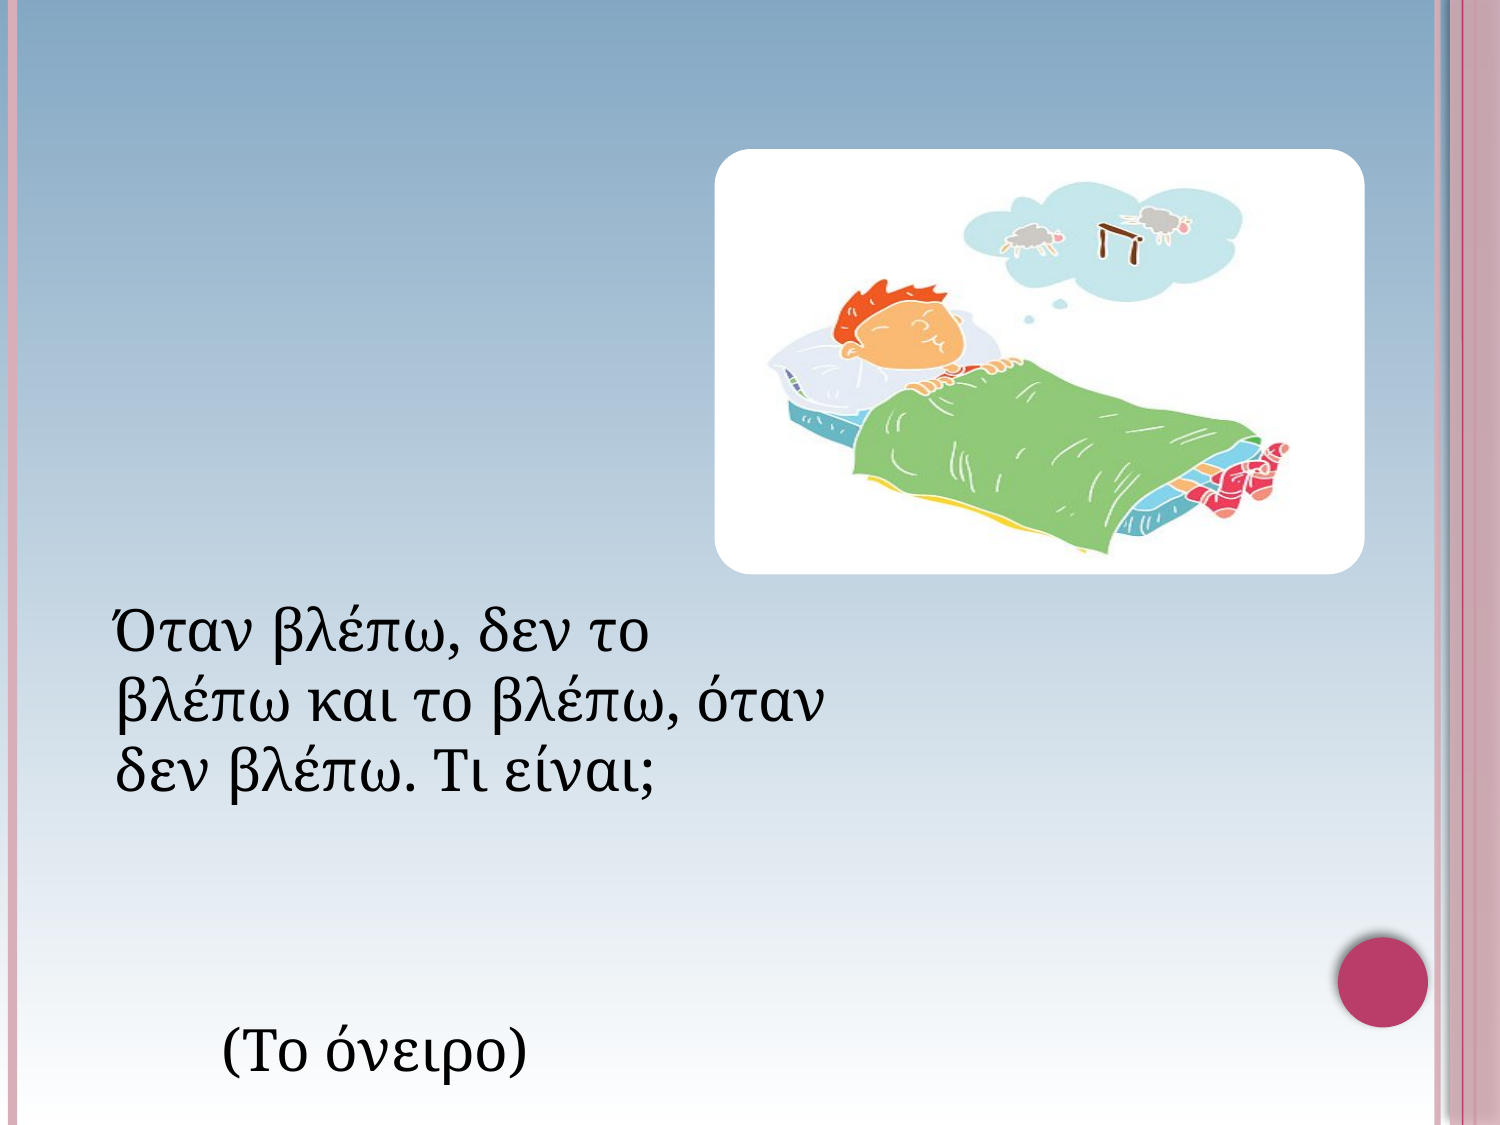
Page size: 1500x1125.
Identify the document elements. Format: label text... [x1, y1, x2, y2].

picture [714, 148, 1365, 575]
text_box Όταν βλέπω, δεν το βλέπω και το βλέπω, όταν δεν βλέπω. Τι είναι; (Το όνειρο) [100, 586, 851, 1091]
